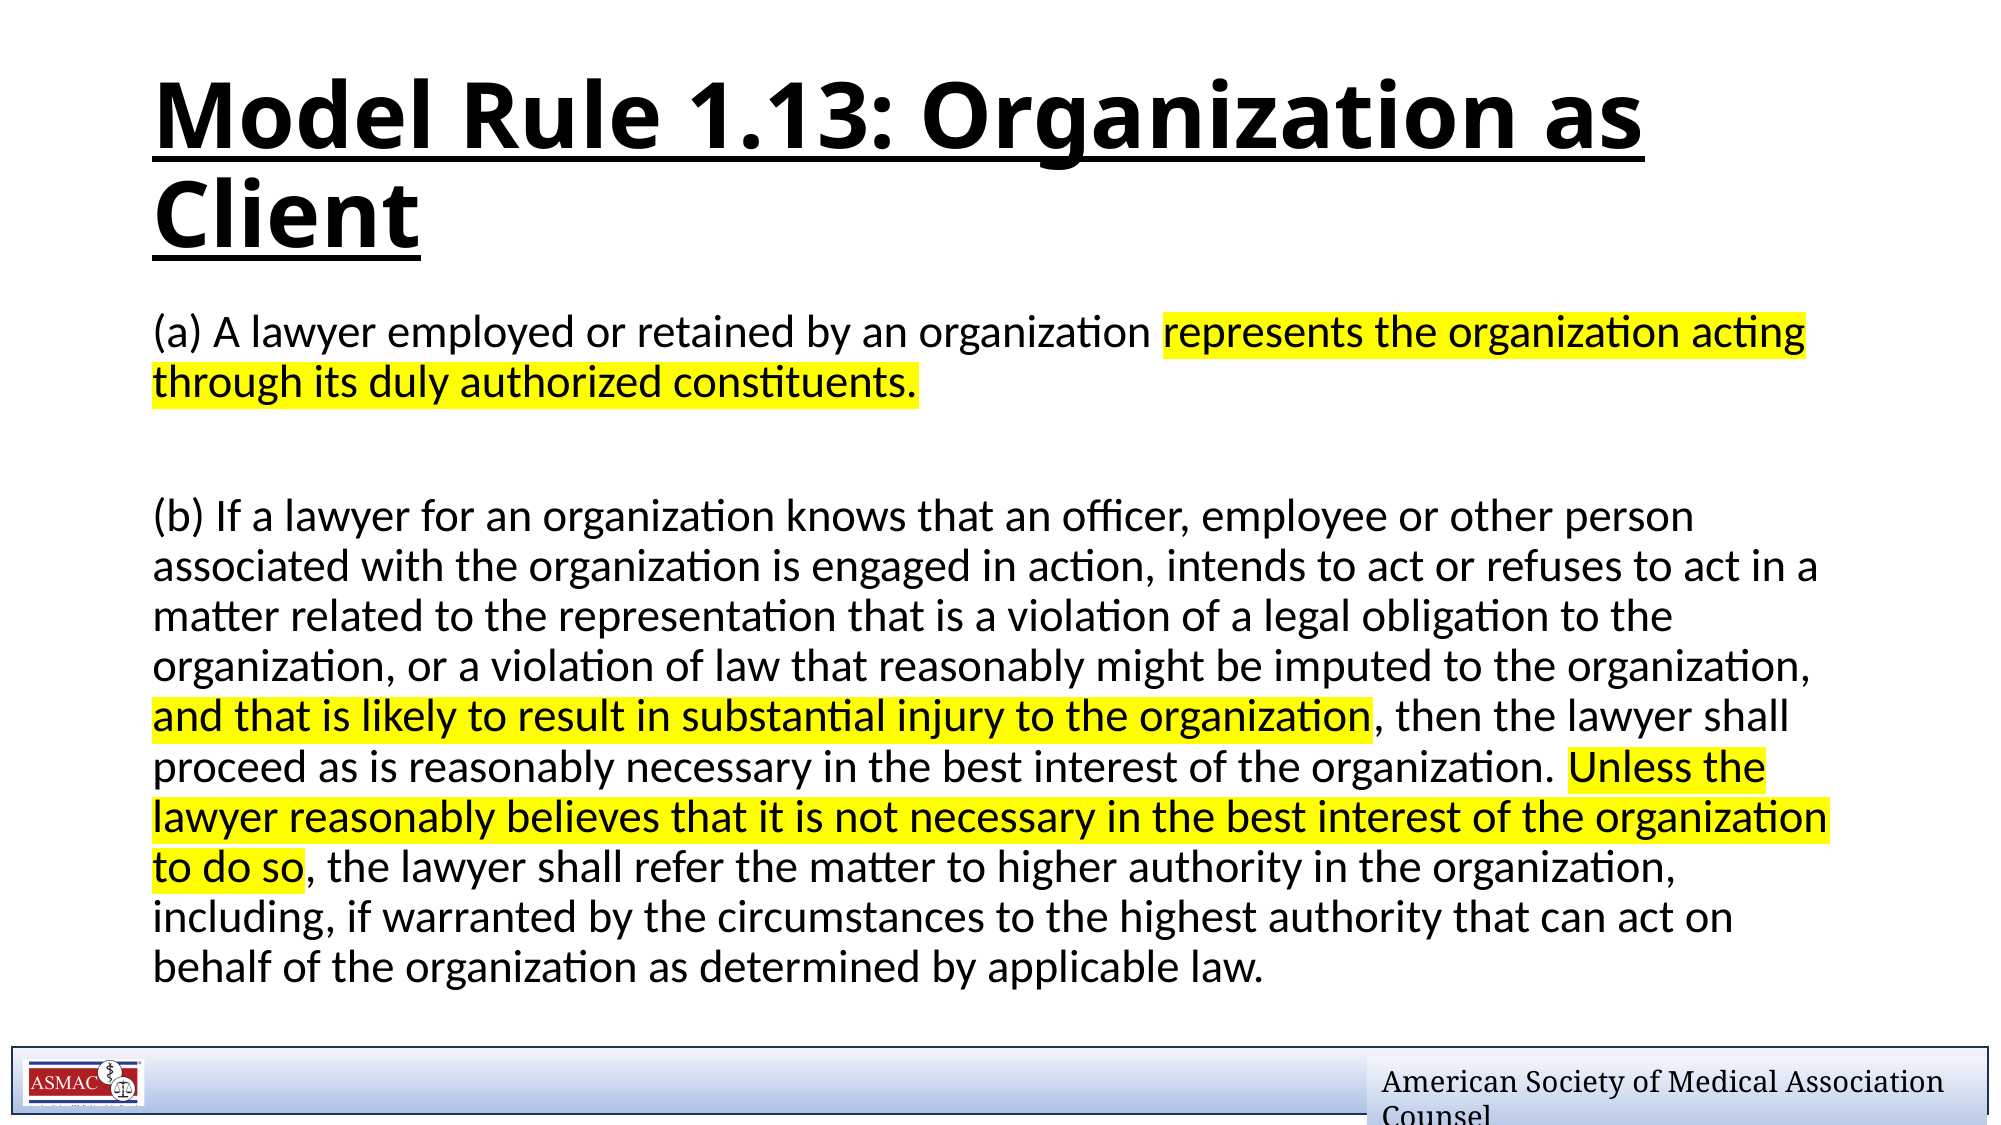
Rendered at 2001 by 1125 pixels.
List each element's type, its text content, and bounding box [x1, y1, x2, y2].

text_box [11, 1046, 1989, 1114]
list (a) A lawyer employed or retained by an organization represents the organization acting through its duly authorized constituents. (b) If a lawyer for an organization knows that an officer, employee or other person associated with the organization is engaged in action, intends to act or refuses to act in a matter related to the representation that is a violation of a legal obligation to the organization, or a violation of law that reasonably might be imputed to the organization, and that is likely to result in substantial injury to the organization, then the lawyer shall proceed as is reasonably necessary in the best interest of the organization. Unless the lawyer reasonably believes that it is not necessary in the best interest of the organization to do so, the lawyer shall refer the matter to higher authority in the organization, including, if warranted by the circumstances to the highest authority that can act on behalf of the organization as determined by applicable law. [137, 299, 1863, 1014]
title Model Rule 1.13: Organization as Client [137, 59, 1863, 278]
